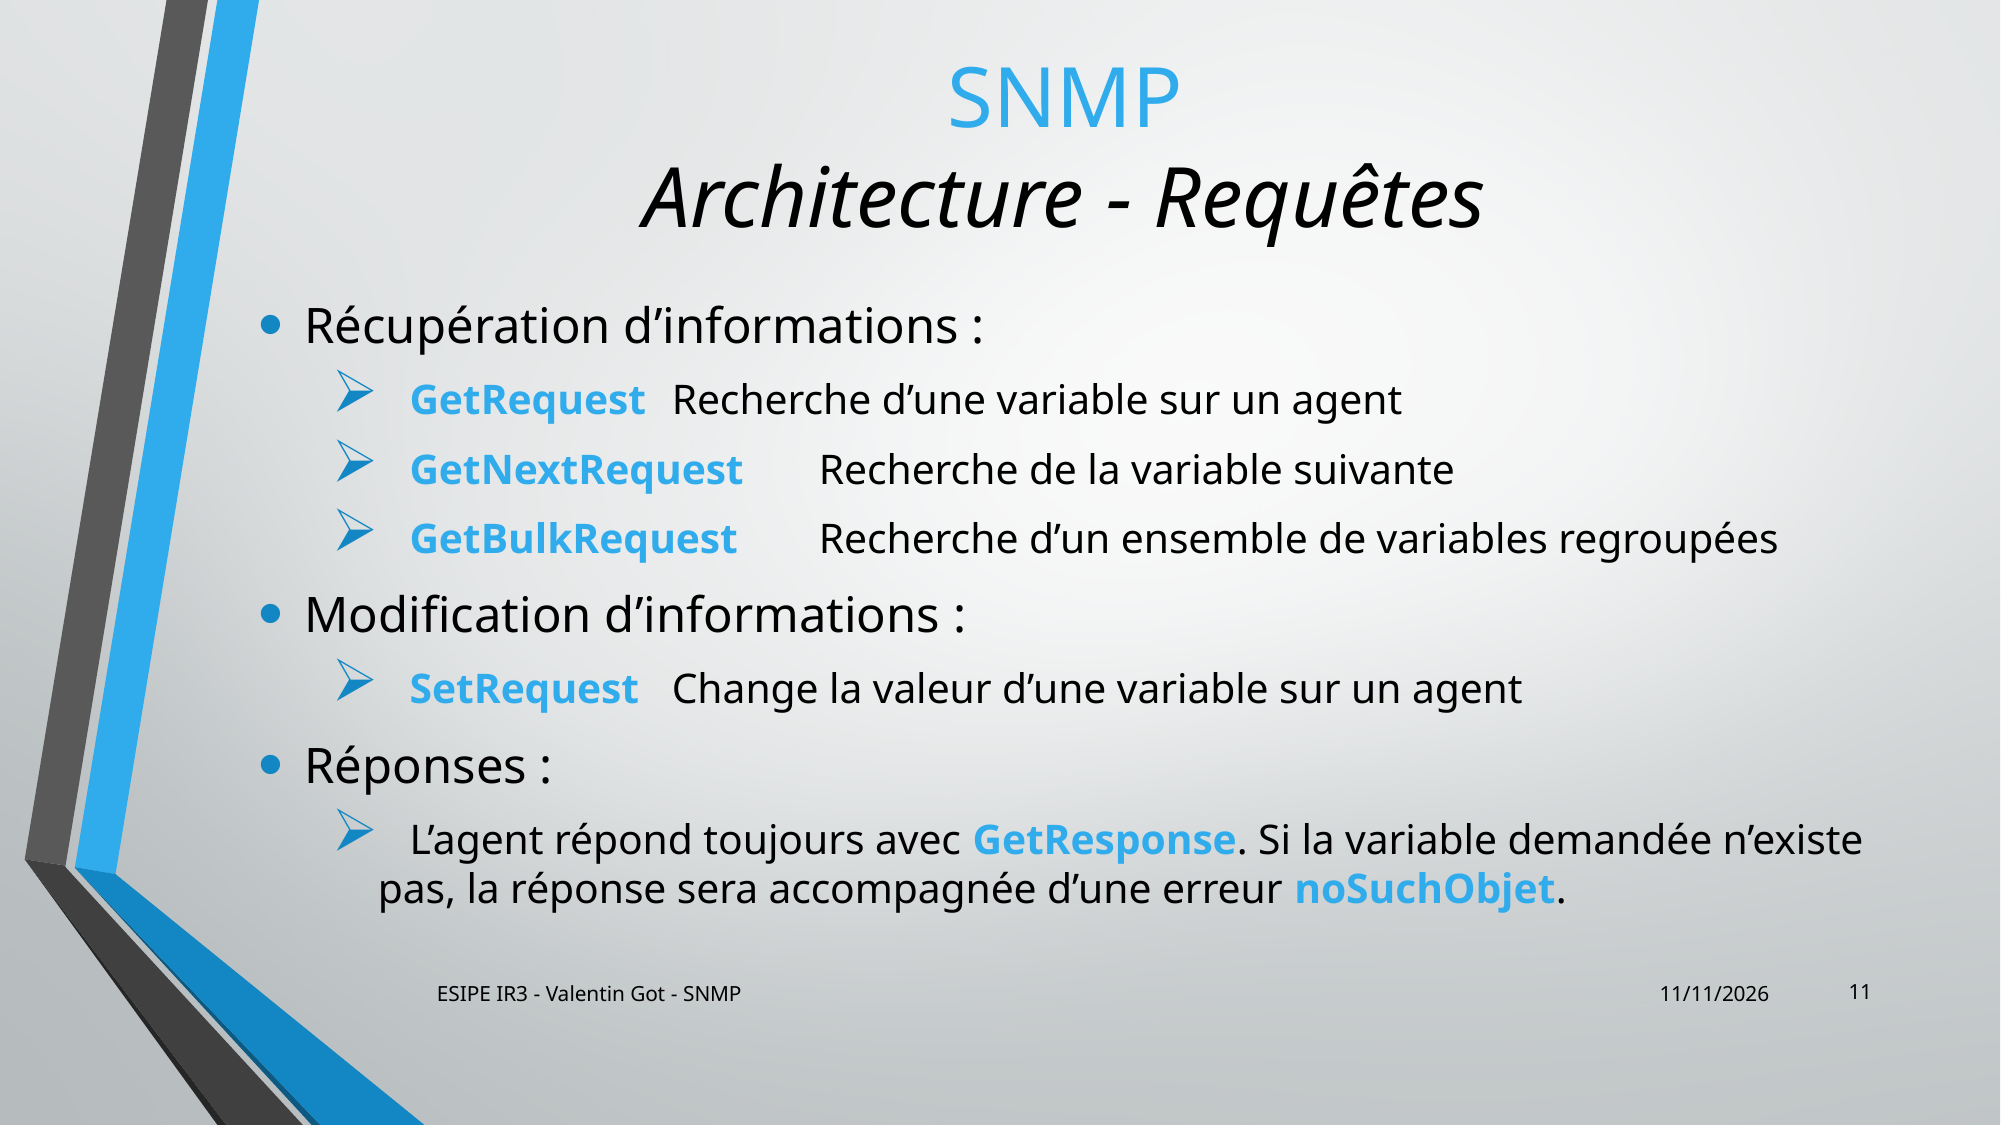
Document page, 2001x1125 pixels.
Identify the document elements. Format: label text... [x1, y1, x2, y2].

footer ESIPE IR3 - Valentin Got - SNMP [421, 965, 1584, 1025]
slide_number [1596, 965, 1784, 1025]
title SNMP Architecture - Requêtes [243, 0, 1887, 287]
list Récupération d’informations : GetRequest Recherche d’une variable sur un agent GetNextRequest Recherche de la variable suivante GetBulkRequest Recherche d’un ensemble de variables regroupées Modification d’informations : SetRequest Change la valeur d’une variable sur un agent Réponses : L’agent répond toujours avec GetResponse. Si la variable demandée n’existe pas, la réponse sera accompagnée d’une erreur noSuchObjet. [243, 287, 1887, 966]
slide_number 11 [1796, 962, 1887, 1023]
